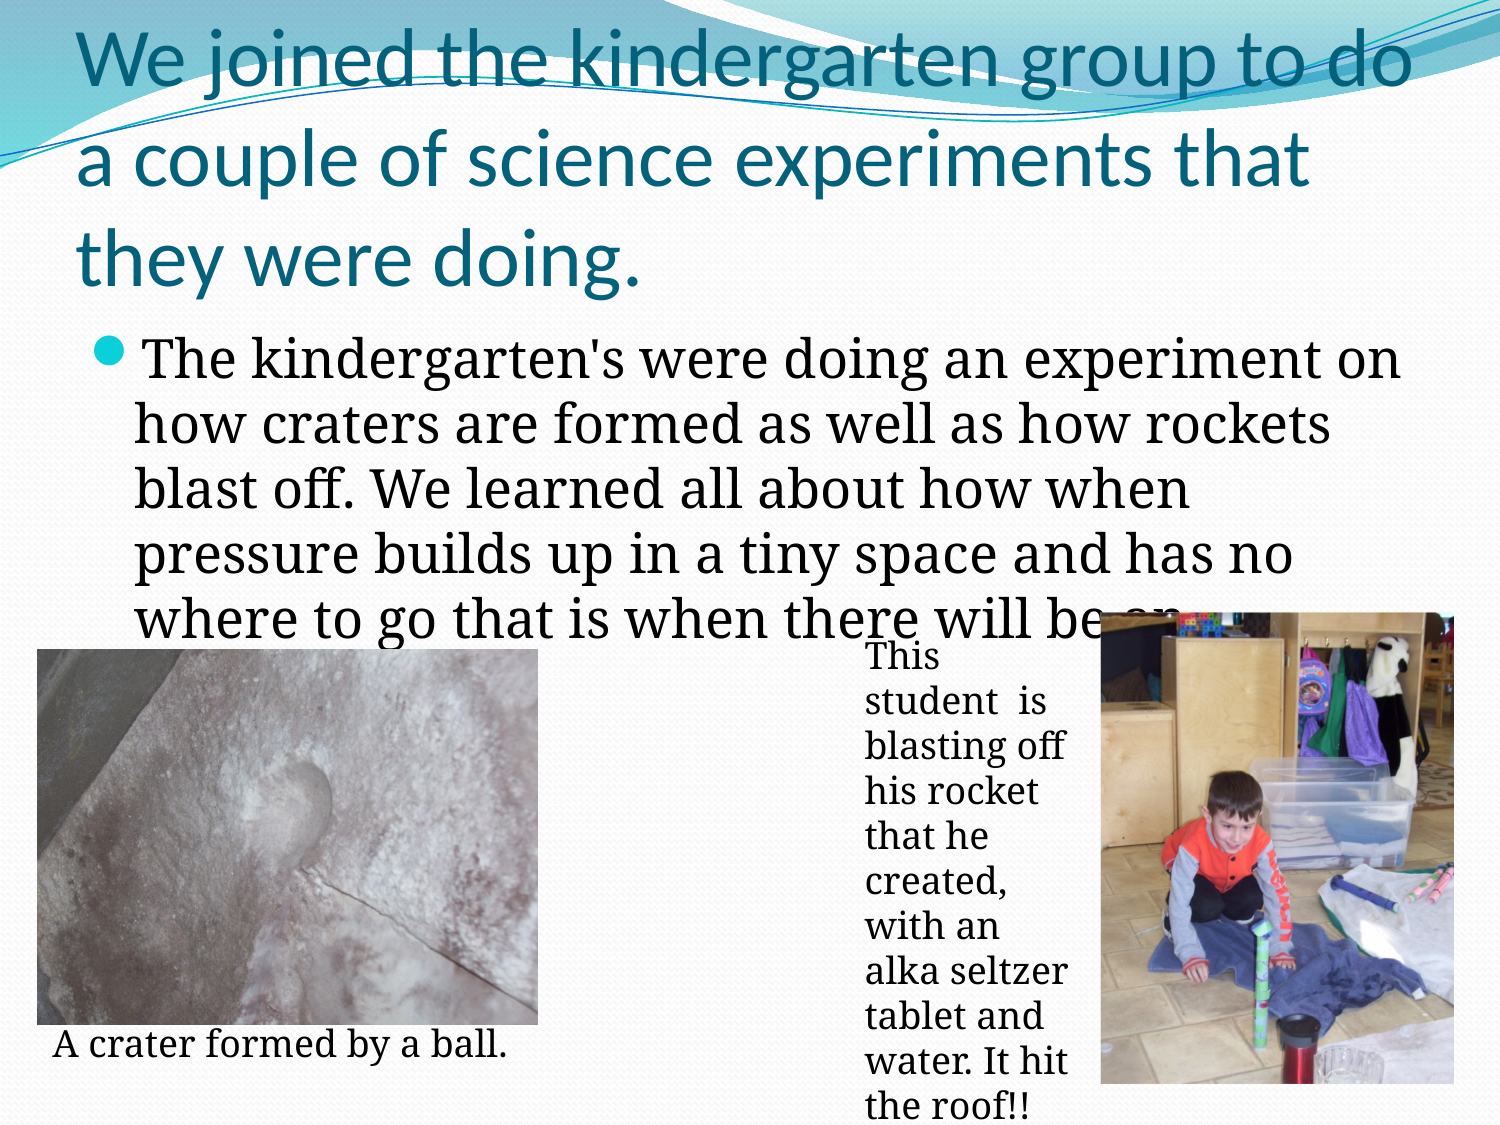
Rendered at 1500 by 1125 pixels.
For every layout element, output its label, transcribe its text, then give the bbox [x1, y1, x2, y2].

picture [1040, 613, 1500, 1025]
text_box This student is blasting off his rocket that he created, with an alka seltzer tablet and water. It hit the roof!! [849, 624, 1088, 1125]
title We joined the kindergarten group to do a couple of science experiments that they were doing. [75, 115, 1425, 303]
text_box A crater formed by a ball. [37, 1036, 538, 1073]
list The kindergarten's were doing an experiment on how craters are formed as well as how rockets blast off. We learned all about how when pressure builds up in a tiny space and has no where to go that is when there will be an explosion. [75, 317, 1425, 1038]
picture [1101, 1035, 1454, 1083]
picture [37, 649, 538, 1026]
